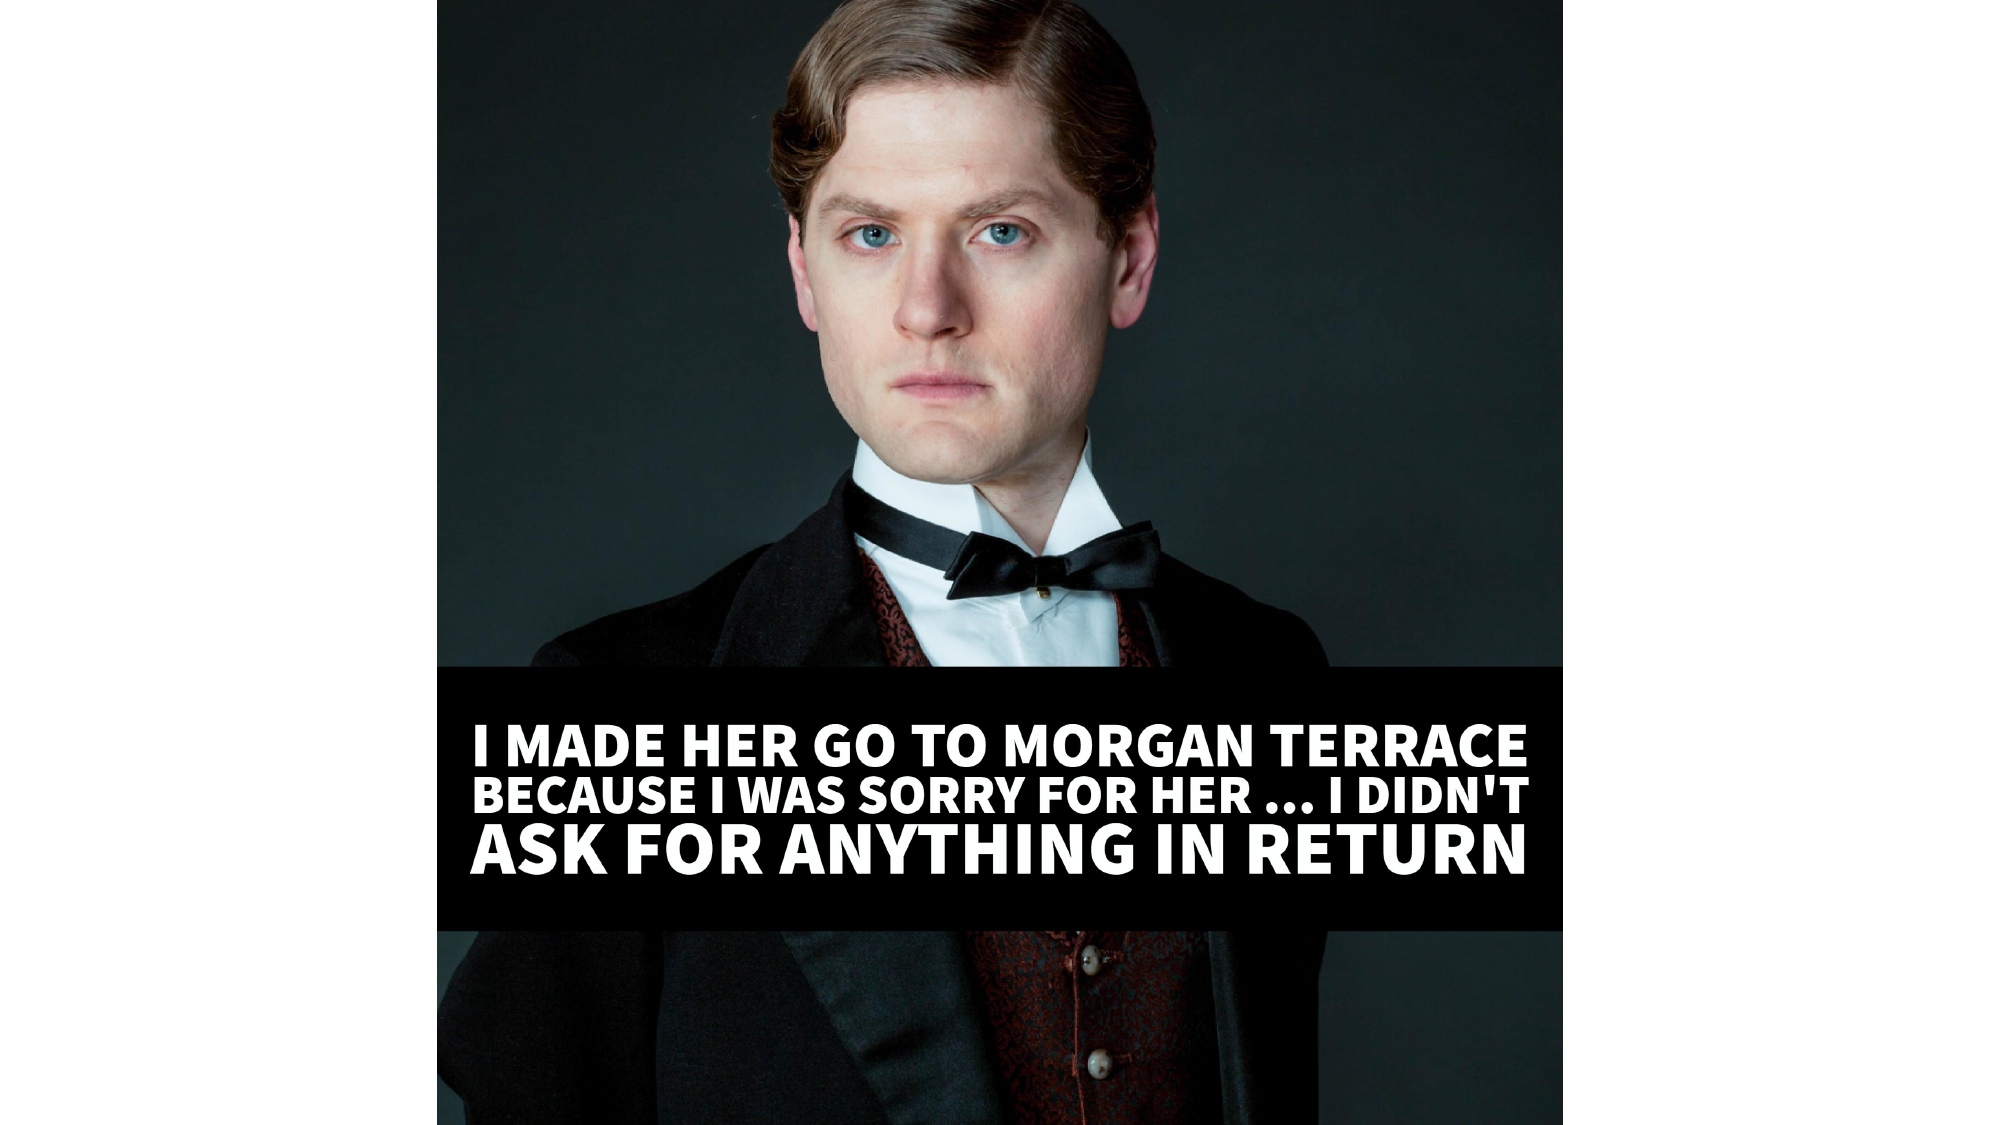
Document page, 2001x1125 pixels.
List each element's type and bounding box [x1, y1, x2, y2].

picture [437, 0, 1563, 1125]
